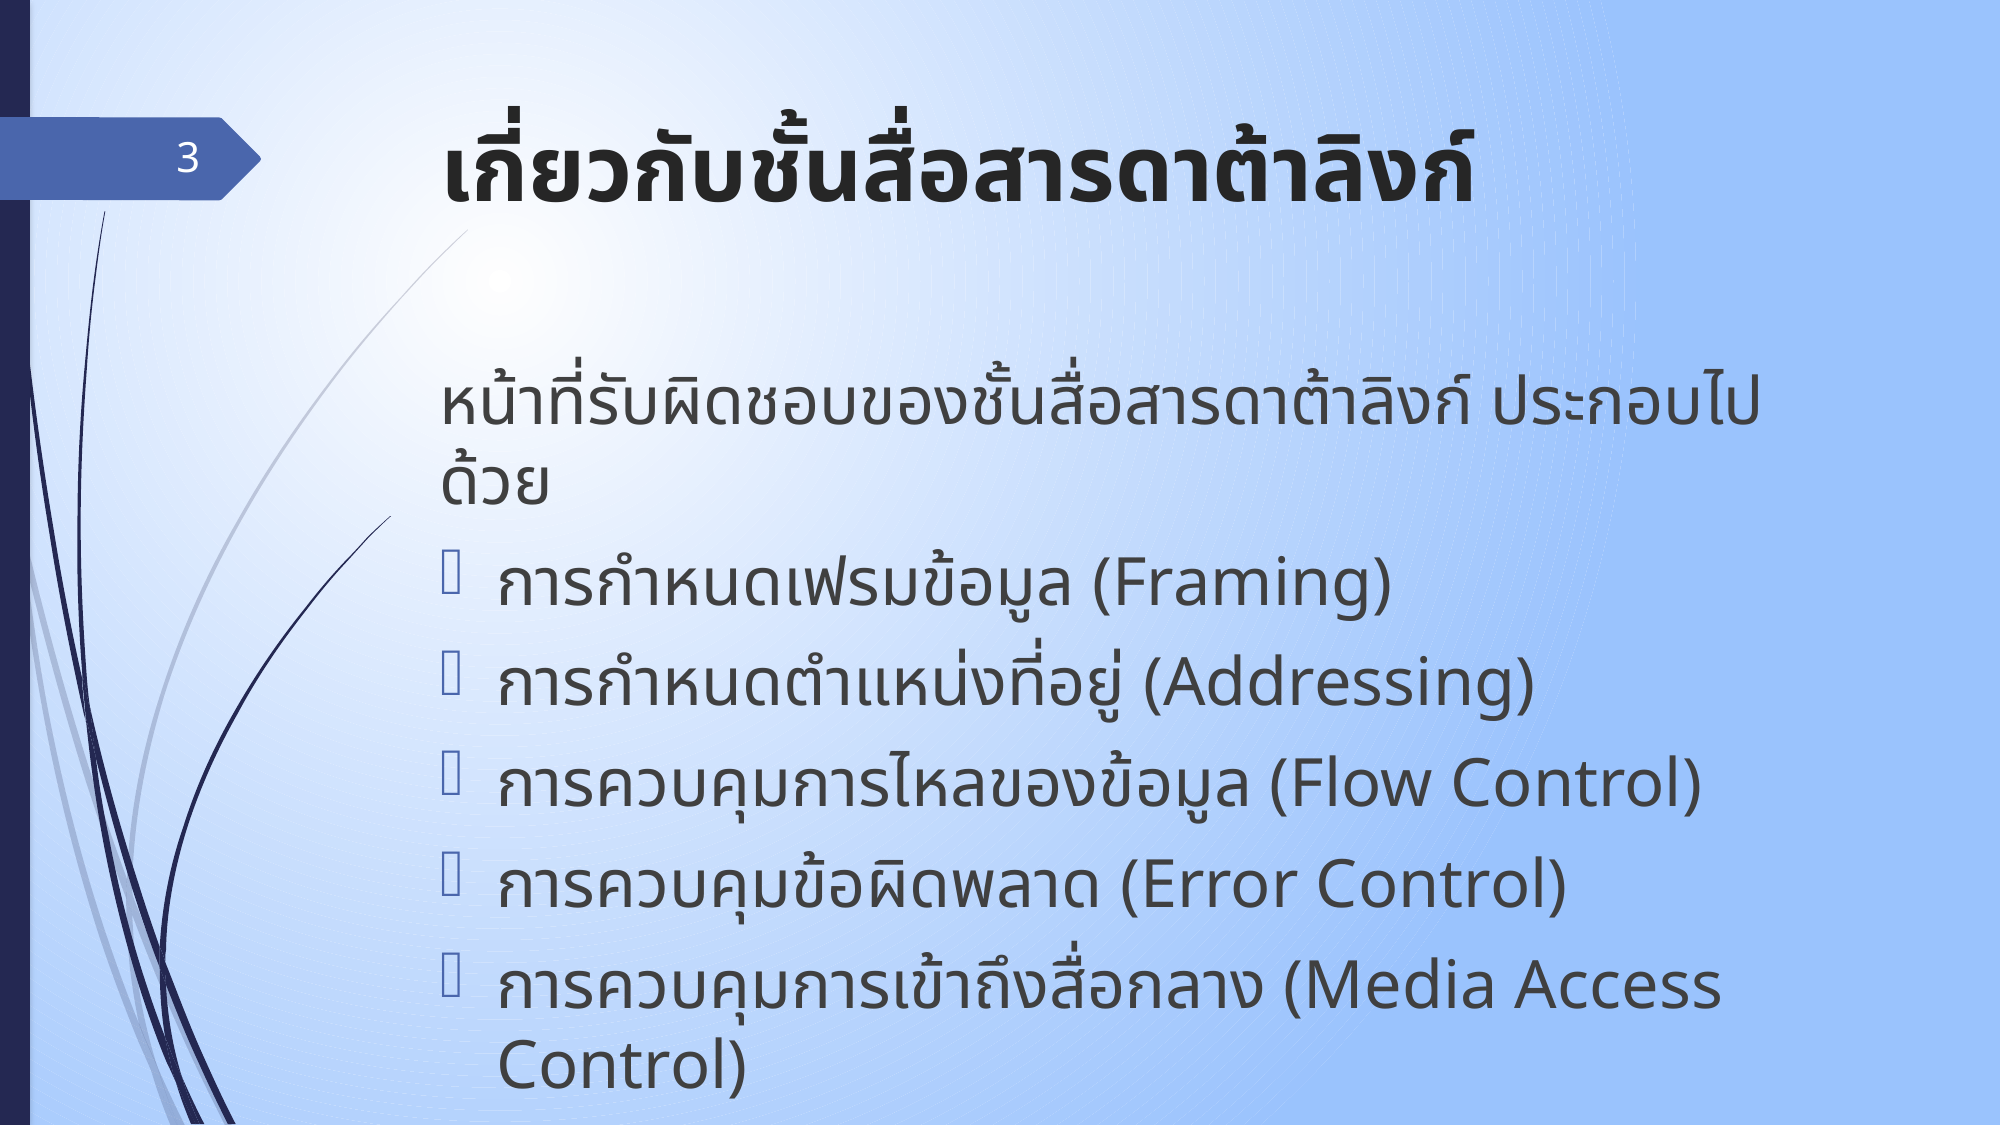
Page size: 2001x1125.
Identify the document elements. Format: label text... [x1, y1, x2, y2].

list หน้าที่รับผิดชอบของชั้นสื่อสารดาต้าลิงก์ ประกอบไปด้วย การกำหนดเฟรมข้อมูล (Framing) การกำหนดตำแหน่งที่อยู่ (Addressing) การควบคุมการไหลของข้อมูล (Flow Control) การควบคุมข้อผิดพลาด (Error Control) การควบคุมการเข้าถึงสื่อกลาง (Media Access Control) [424, 350, 1888, 970]
title เกี่ยวกับชั้นสื่อสารดาต้าลิงก์ [425, 102, 1888, 313]
slide_number 3 [87, 129, 216, 190]
